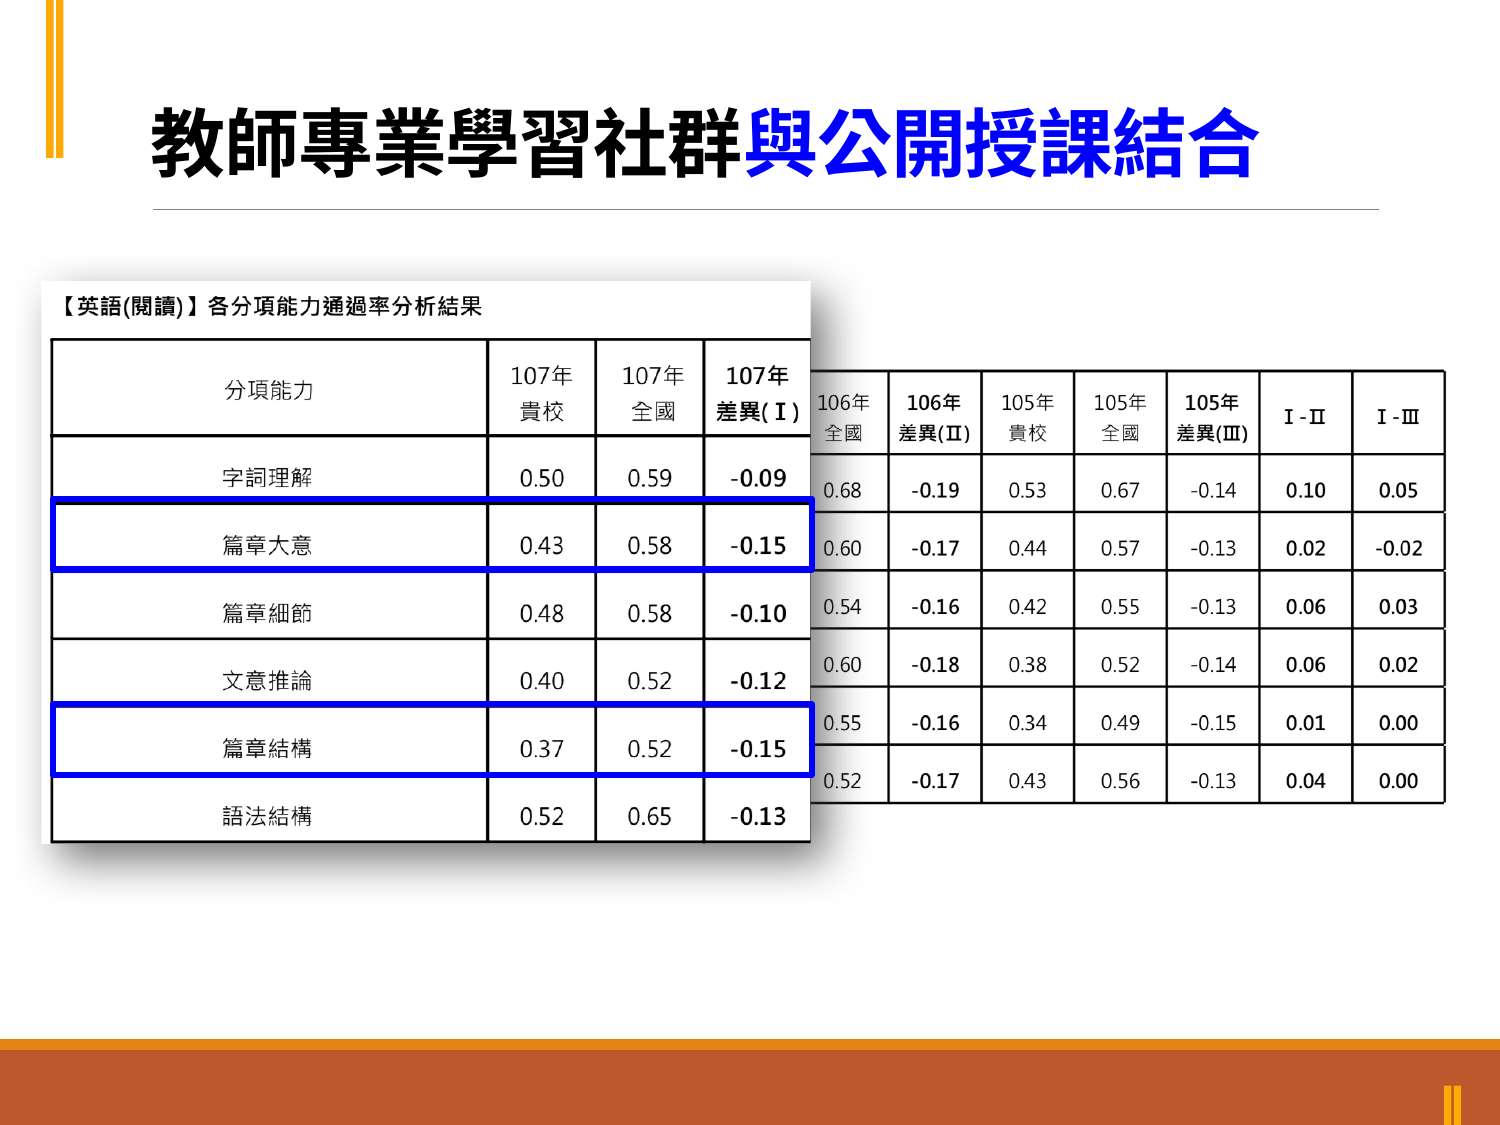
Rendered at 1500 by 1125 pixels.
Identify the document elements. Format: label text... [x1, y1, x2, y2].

text_box 教師專業學習社群與公開授課結合 [135, 54, 1486, 243]
picture [40, 280, 1458, 845]
